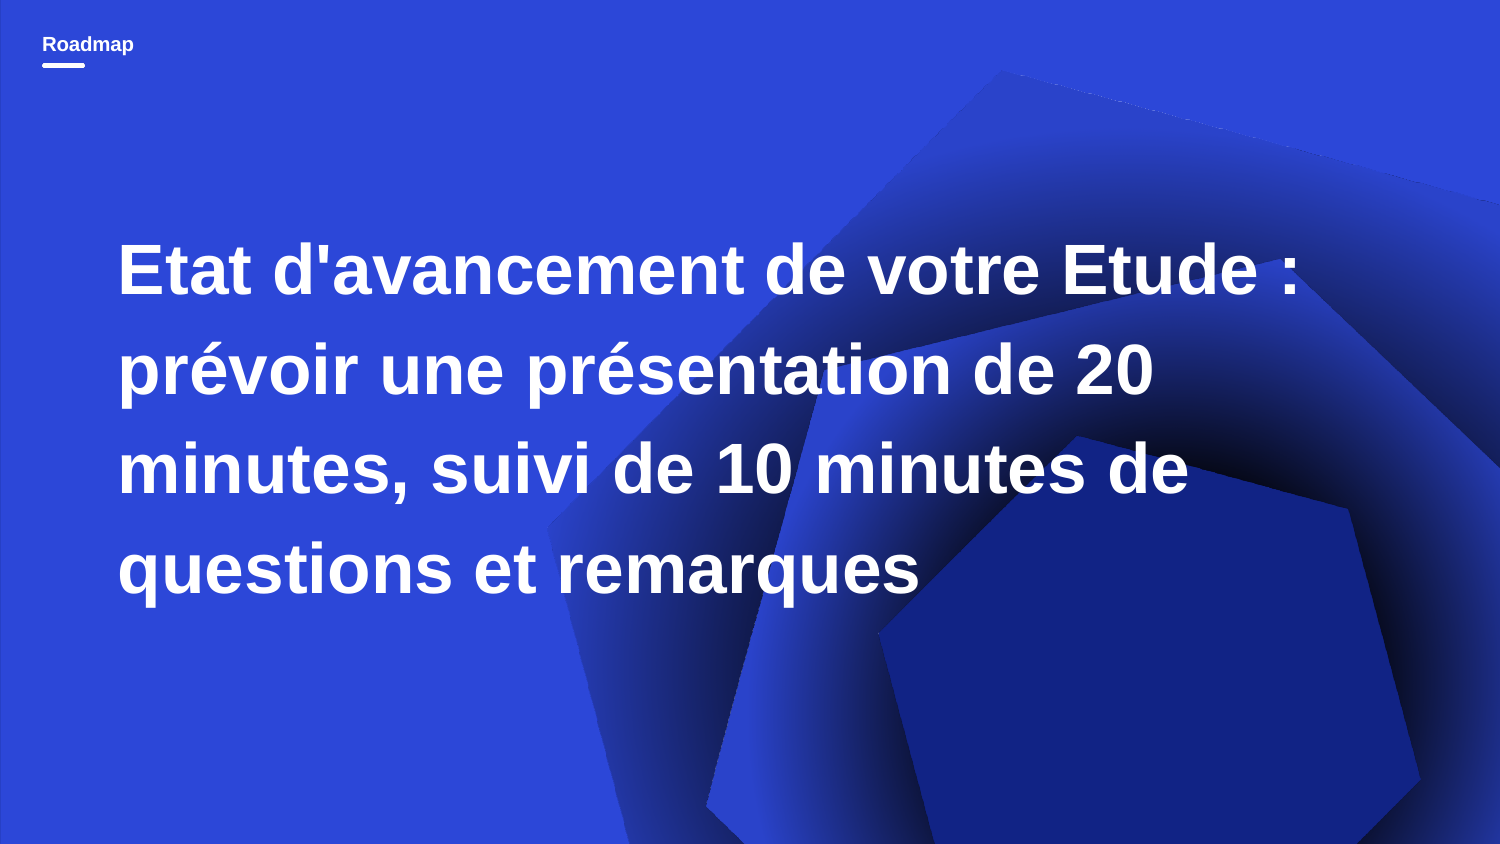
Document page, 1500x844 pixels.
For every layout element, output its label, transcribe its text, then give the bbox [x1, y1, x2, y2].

text_box Roadmap [42, 33, 148, 60]
picture [42, 63, 85, 68]
text_box Etat d'avancement de votre Etude : prévoir une présentation de 20 minutes, suivi de 10 minutes de questions et remarques [117, 209, 524, 640]
picture [464, 0, 1500, 844]
